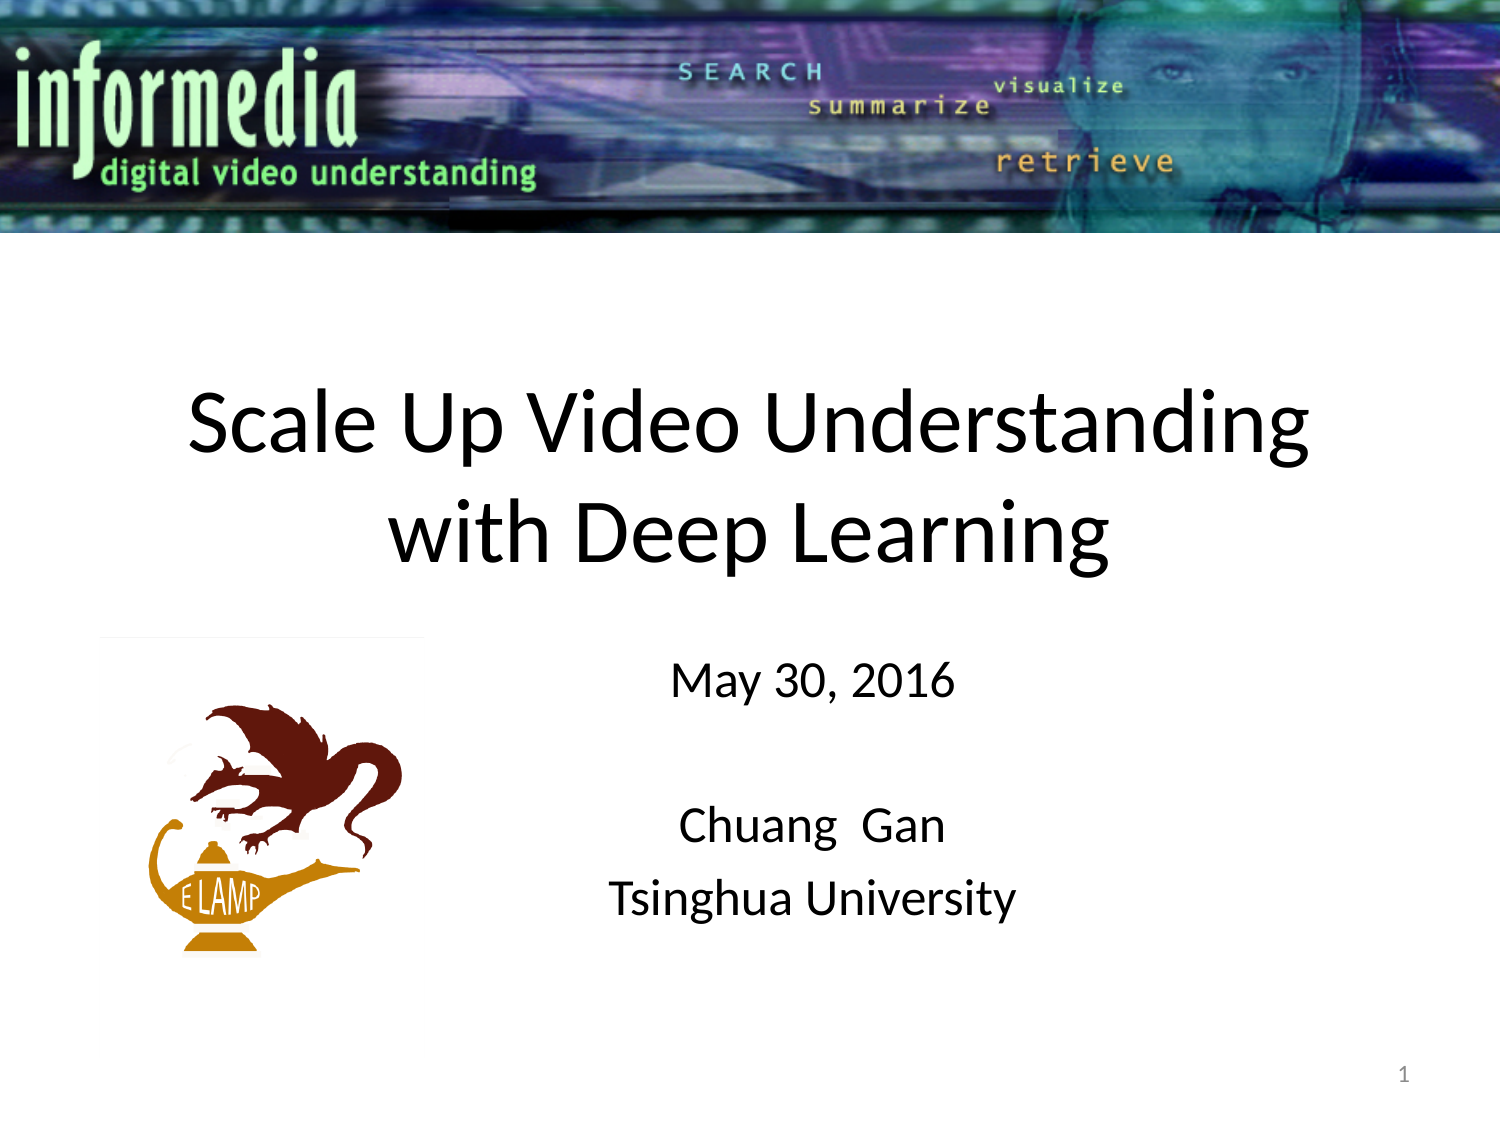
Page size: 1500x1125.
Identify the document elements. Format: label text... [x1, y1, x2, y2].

slide_number 1 [1074, 1042, 1425, 1103]
picture [0, 0, 1500, 233]
title Scale Up Video Understanding with Deep Learning [112, 350, 1388, 591]
picture [99, 637, 425, 1058]
subtitle May 30, 2016 Chuang Gan Tsinghua University [426, 637, 1400, 1050]
